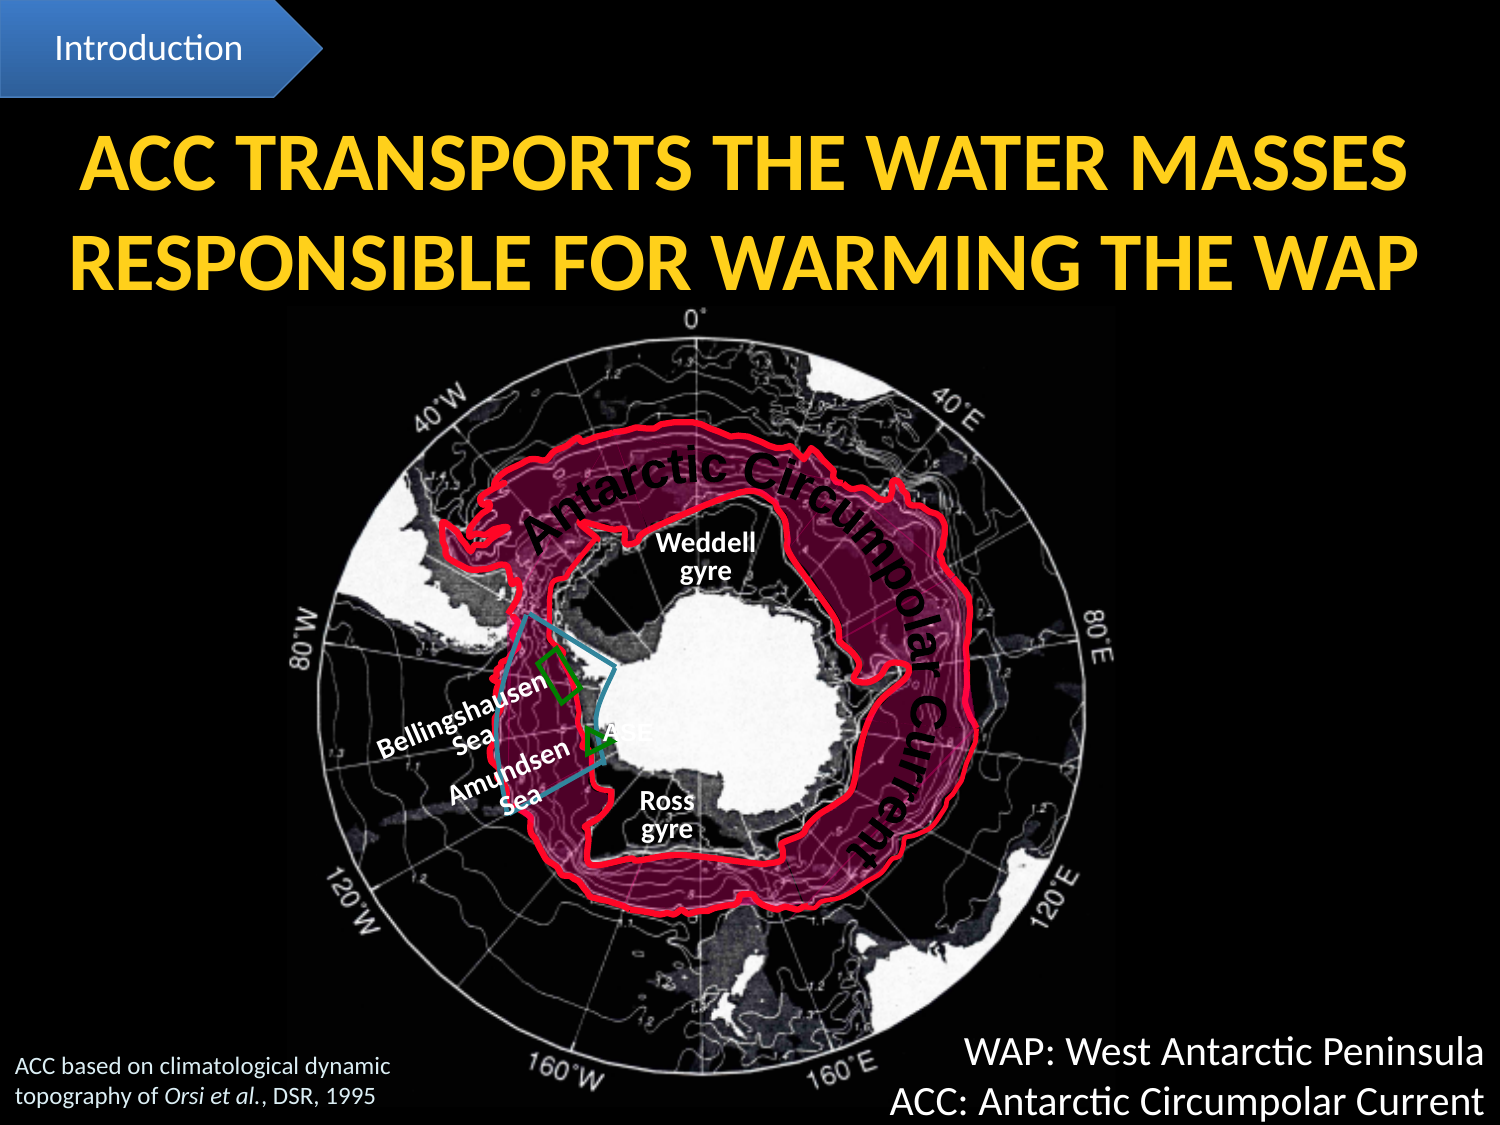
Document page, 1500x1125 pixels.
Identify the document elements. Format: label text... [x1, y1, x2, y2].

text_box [440, 421, 977, 946]
text_box Introduction [0, 0, 323, 98]
text_box WAP: West Antarctic Peninsula ACC: Antarctic Circumpolar Current [717, 1016, 1500, 1125]
text_box ACC based on climatological dynamic topography of Orsi et al., DSR, 1995 [0, 1042, 408, 1117]
text_box ACC transports the water masses responsible for warming the WAP [0, 113, 1500, 302]
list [286, 306, 1116, 1107]
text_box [492, 613, 617, 831]
